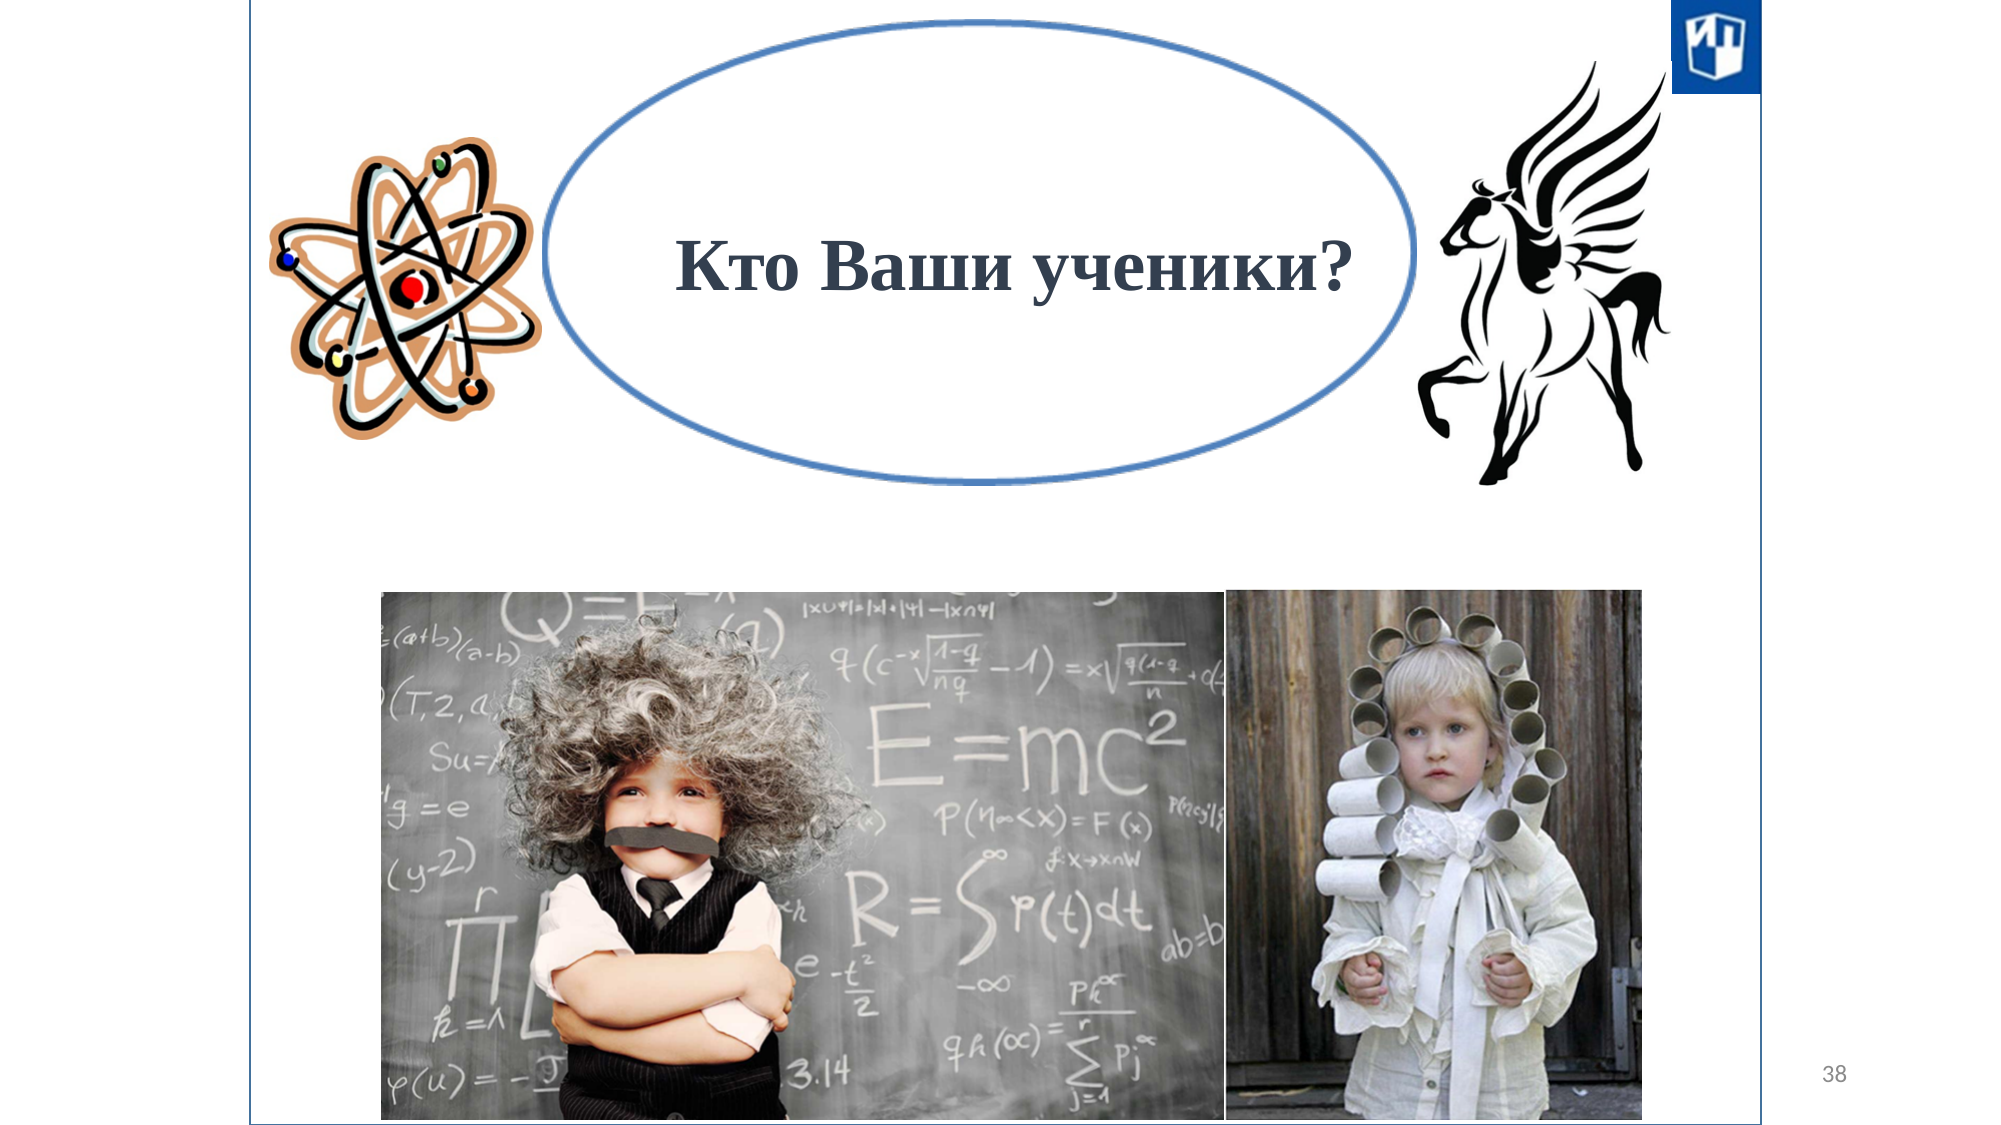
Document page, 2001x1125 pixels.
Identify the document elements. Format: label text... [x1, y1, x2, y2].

picture [269, 0, 1761, 486]
picture [381, 589, 1642, 1120]
slide_number 38 [1762, 1042, 1863, 1103]
text_box [249, 0, 1762, 1125]
